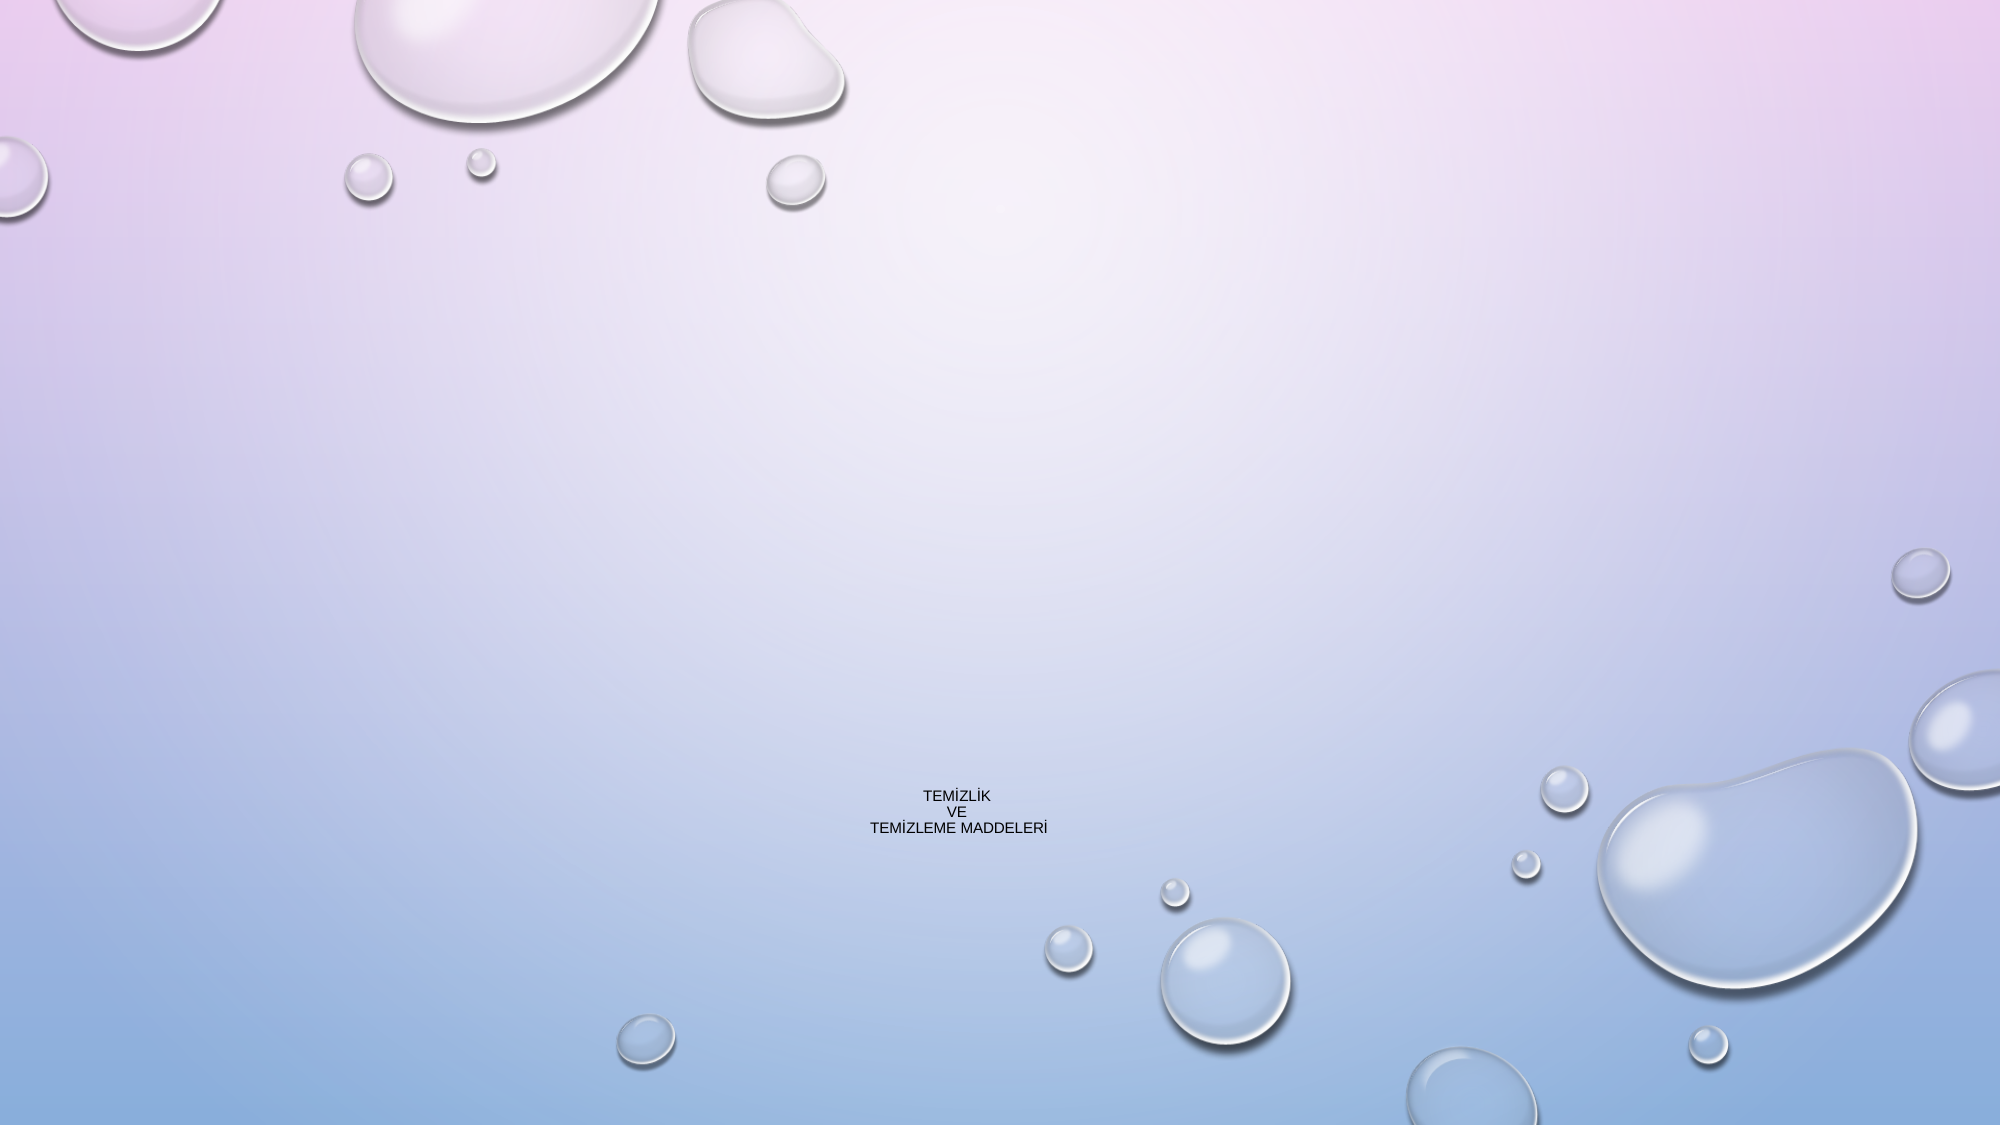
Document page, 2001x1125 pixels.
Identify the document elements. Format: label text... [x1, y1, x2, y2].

title TEMİZLİK ve TEMİZLEME MADDELERİ [203, 199, 1715, 863]
picture [0, 0, 2000, 1125]
